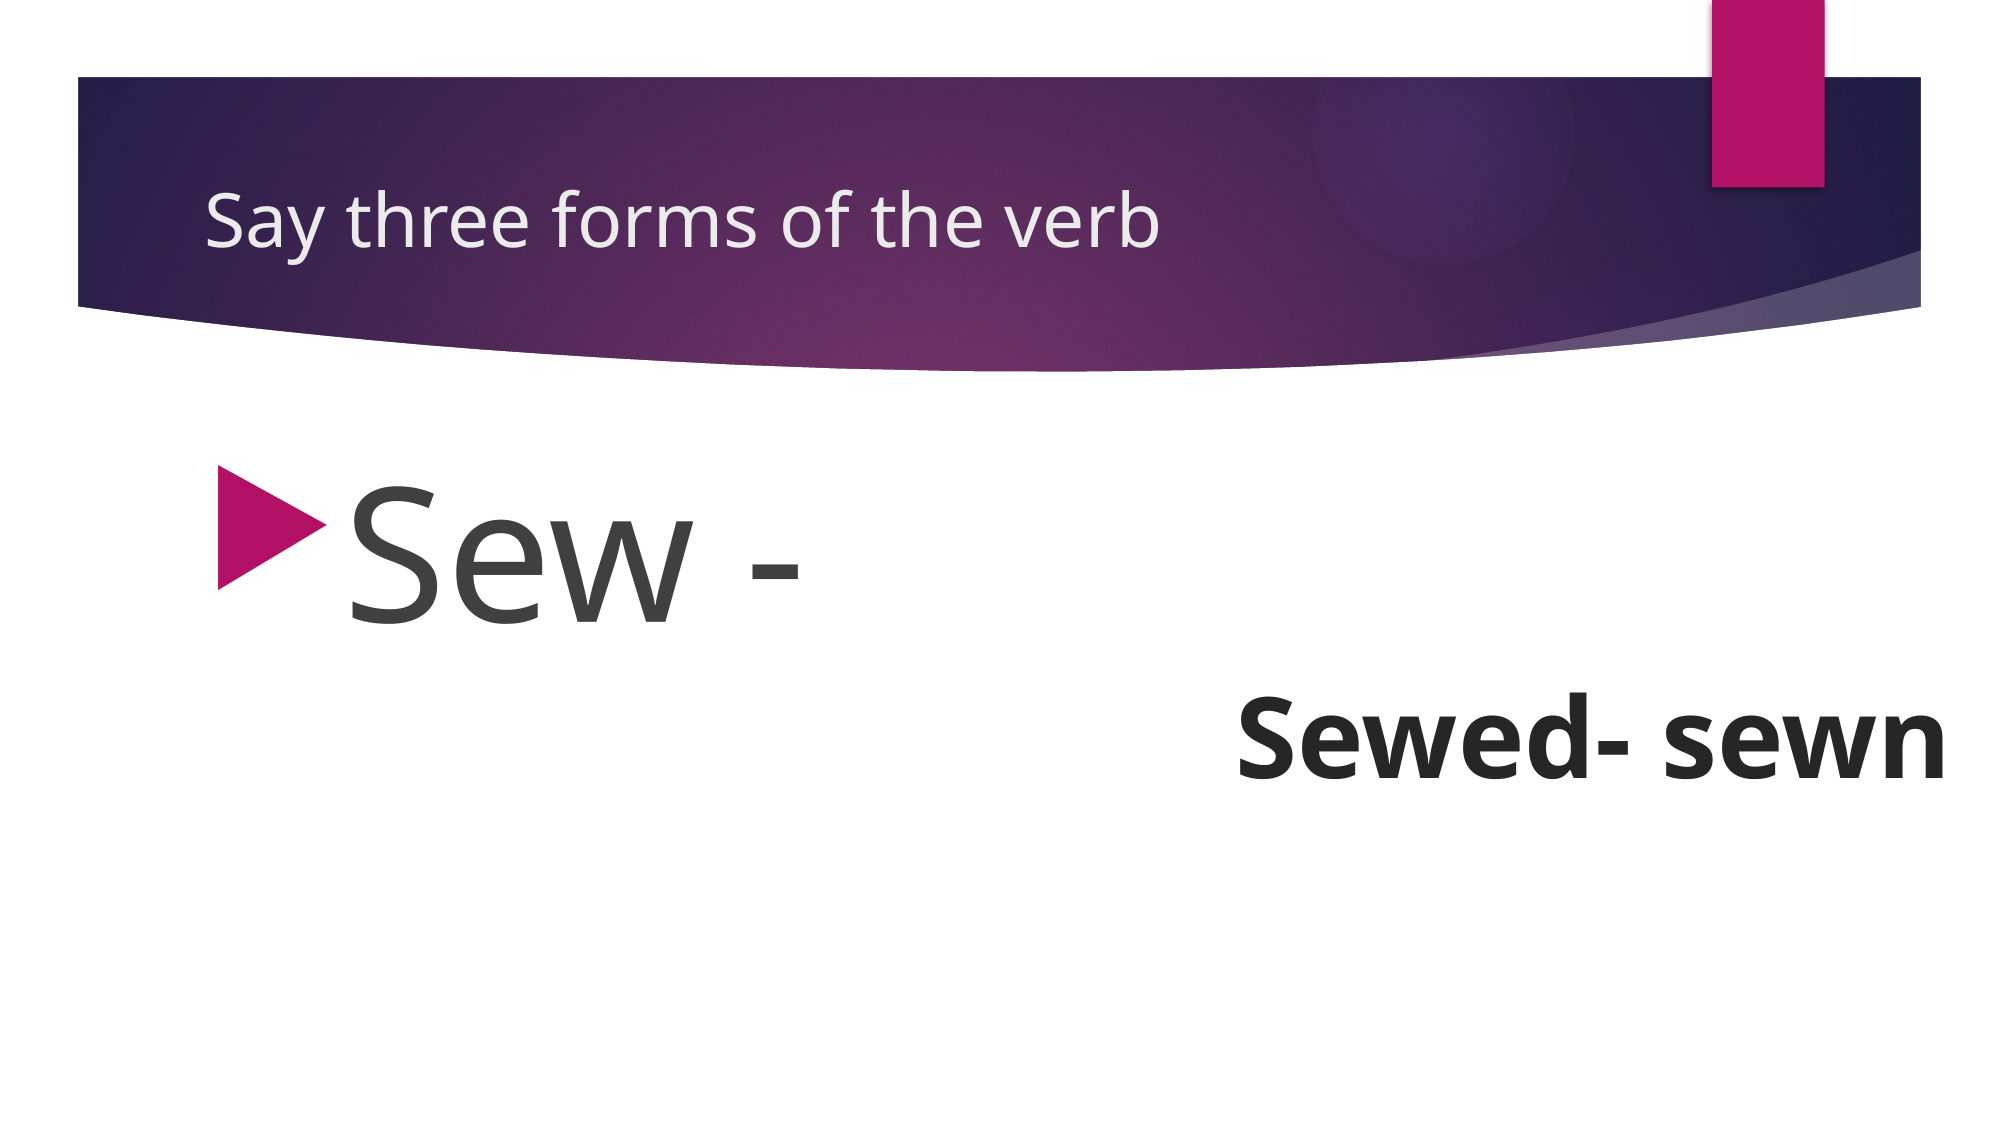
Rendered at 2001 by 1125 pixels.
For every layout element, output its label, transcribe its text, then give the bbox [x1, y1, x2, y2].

title Say three forms of the verb [189, 159, 1627, 276]
text_box Sewed- sewn [1220, 658, 1967, 809]
list Sew - [189, 427, 1638, 988]
